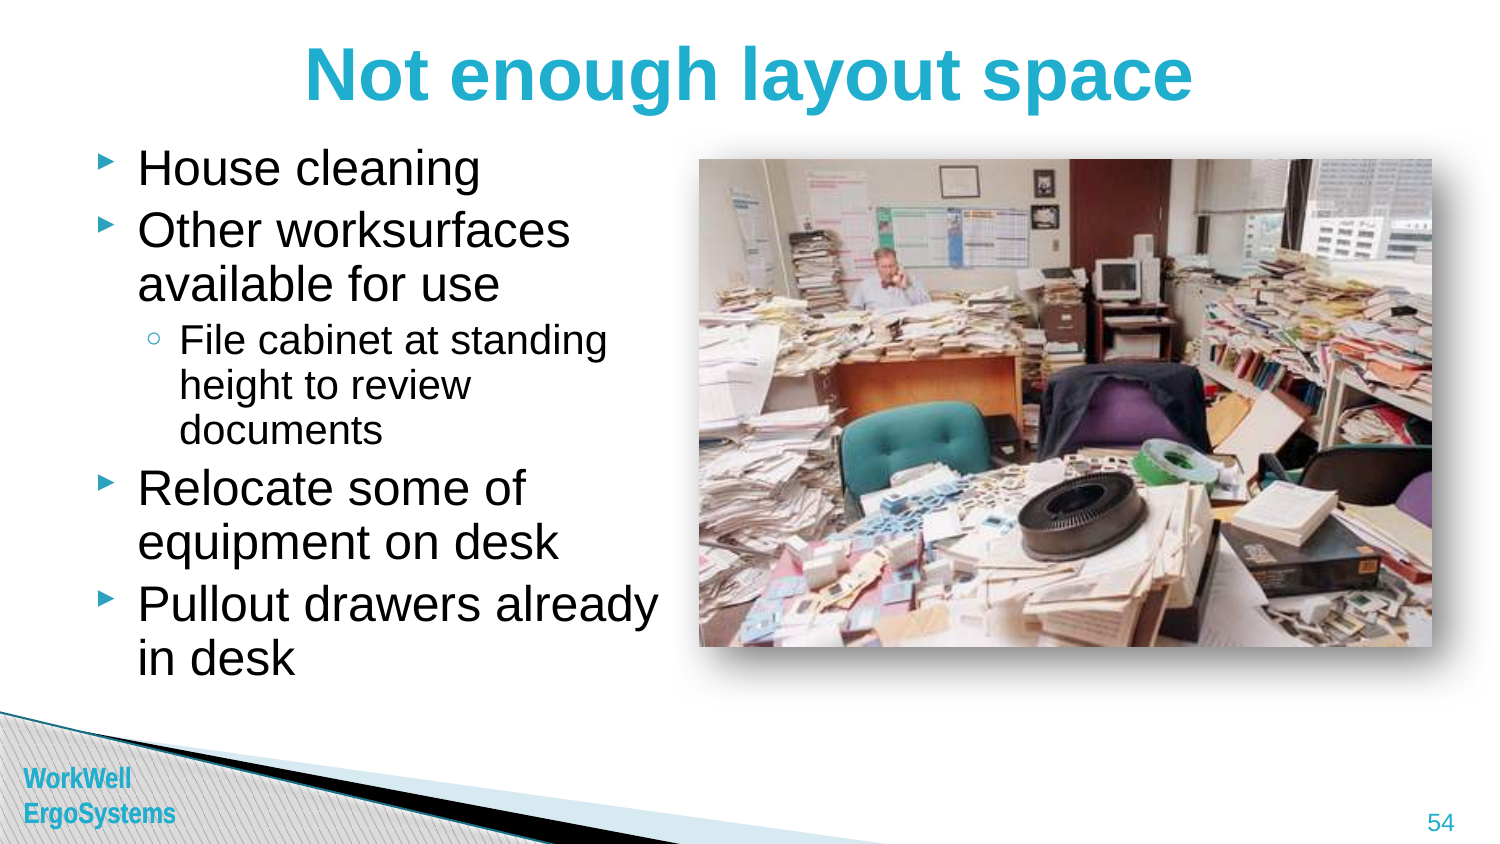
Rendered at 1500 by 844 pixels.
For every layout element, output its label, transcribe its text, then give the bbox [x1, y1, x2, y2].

list House cleaning Other worksurfaces available for use File cabinet at standing height to review documents Relocate some of equipment on desk Pullout drawers already in desk [62, 134, 700, 735]
title Not enough layout space [0, 0, 1500, 141]
slide_number 54 [1412, 798, 1473, 844]
picture [699, 159, 1432, 648]
